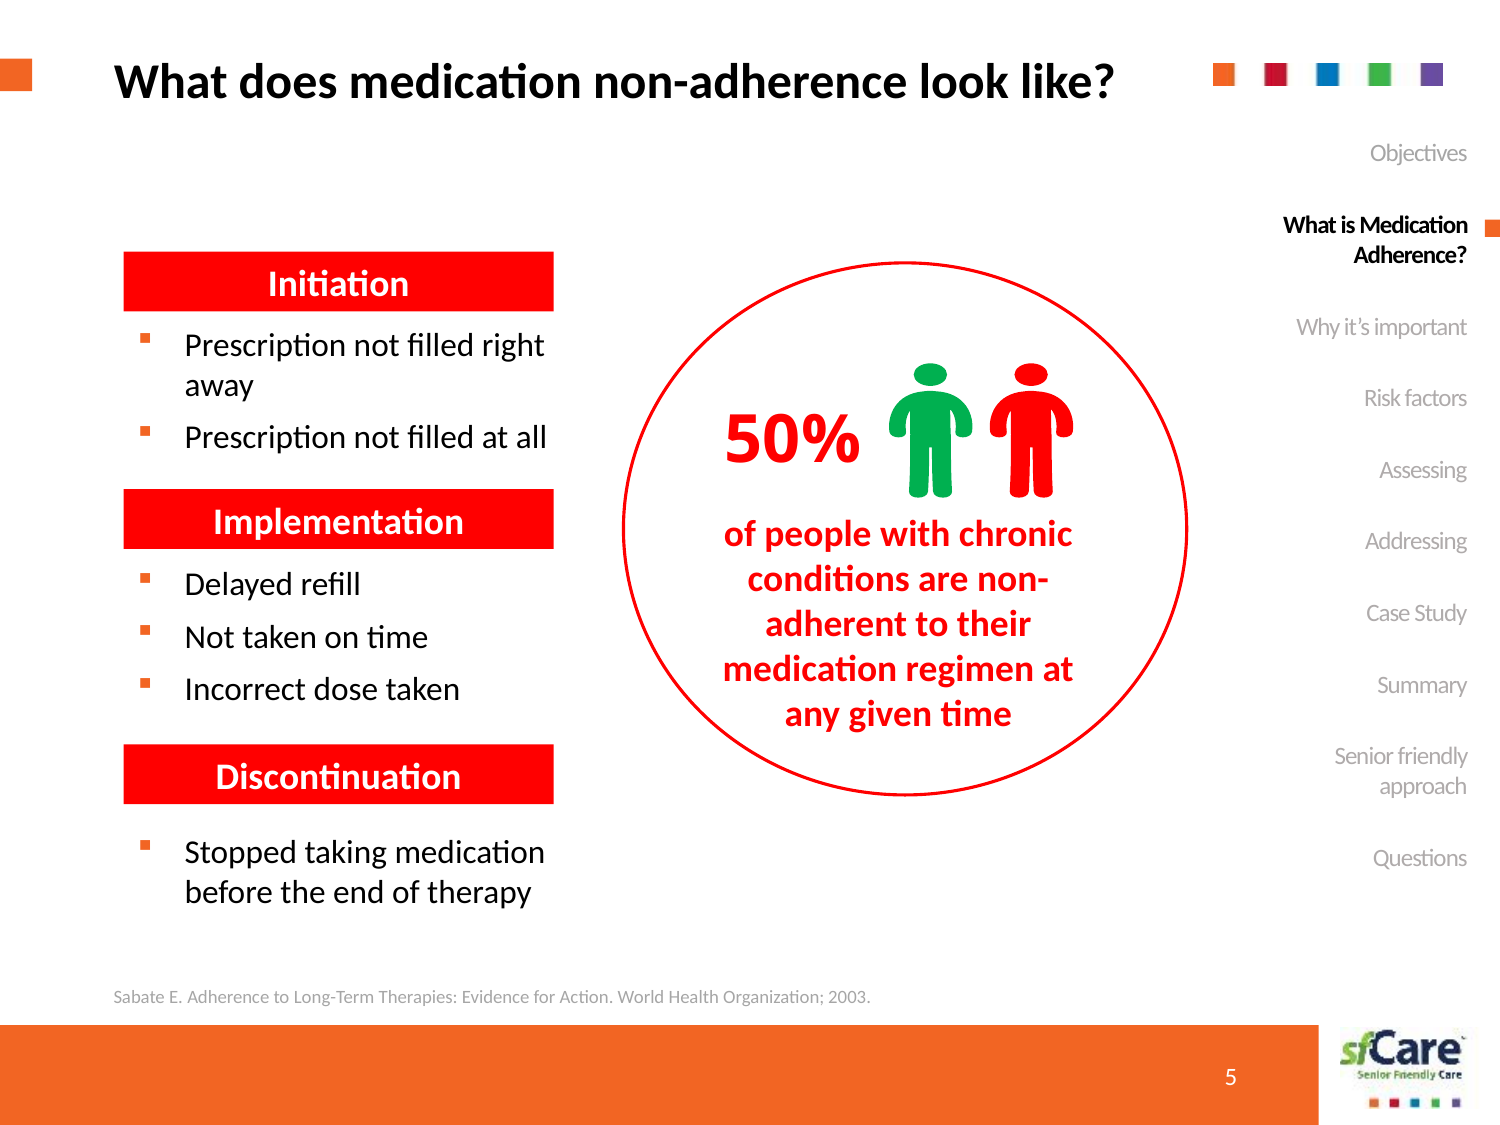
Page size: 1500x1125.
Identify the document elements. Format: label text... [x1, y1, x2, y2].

title What does medication non-adherence look like? [98, 47, 1187, 124]
text_box Prescription not filled right away Prescription not filled at all [122, 315, 571, 463]
text_box Initiation [123, 251, 554, 312]
text_box Sabate E. Adherence to Long-Term Therapies: Evidence for Action. World Health Organization; 2003. [98, 977, 1357, 1015]
text_box Discontinuation [123, 744, 554, 805]
text_box Implementation [123, 489, 554, 549]
text_box Stopped taking medication before the end of therapy [122, 822, 571, 918]
picture [1327, 63, 1443, 86]
picture [1213, 63, 1323, 86]
text_box [1484, 219, 1500, 238]
text_box Delayed refill Not taken on time Incorrect dose taken [122, 555, 555, 715]
text_box Objectives What is Medication Adherence? Why it’s important Risk factors Assessing Addressing Case Study Summary Senior friendly approach Questions [1255, 129, 1483, 879]
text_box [623, 262, 1187, 795]
picture [1340, 1027, 1480, 1109]
